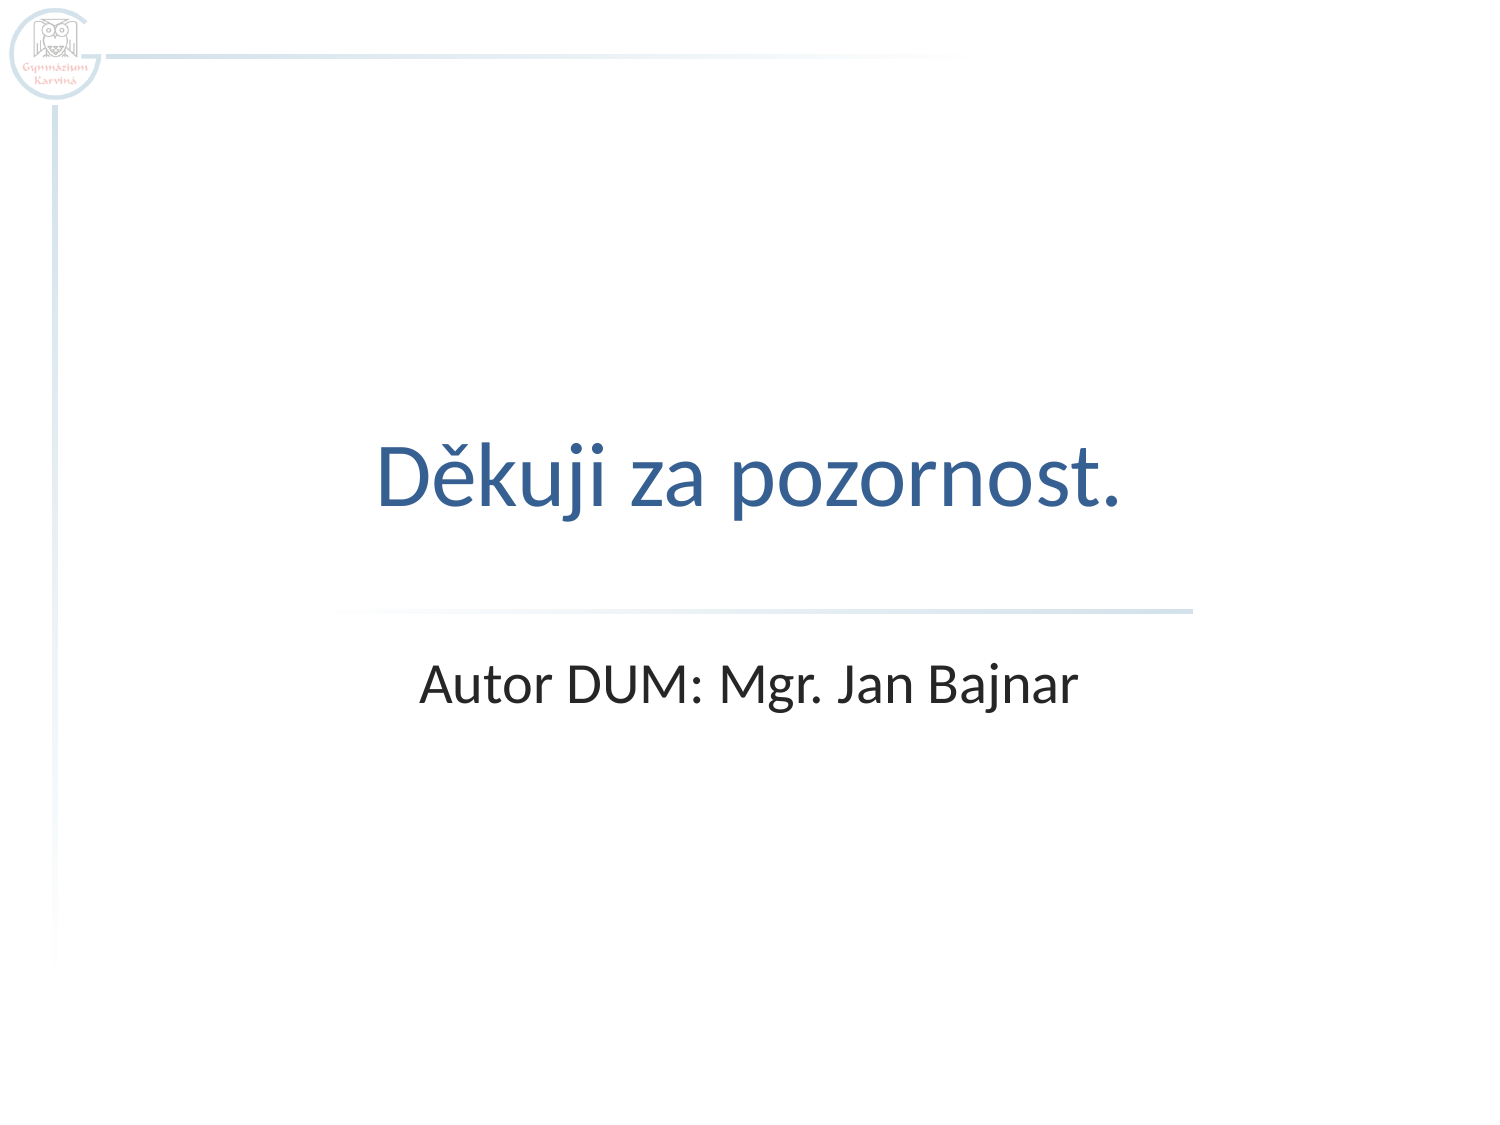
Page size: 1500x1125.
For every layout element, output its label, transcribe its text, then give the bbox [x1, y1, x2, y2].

picture [307, 609, 1193, 614]
picture [106, 54, 993, 59]
picture [8, 5, 104, 101]
picture [52, 105, 58, 992]
subtitle Autor DUM: Mgr. Jan Bajnar [225, 637, 1275, 925]
title Děkuji za pozornost. [112, 349, 1388, 591]
